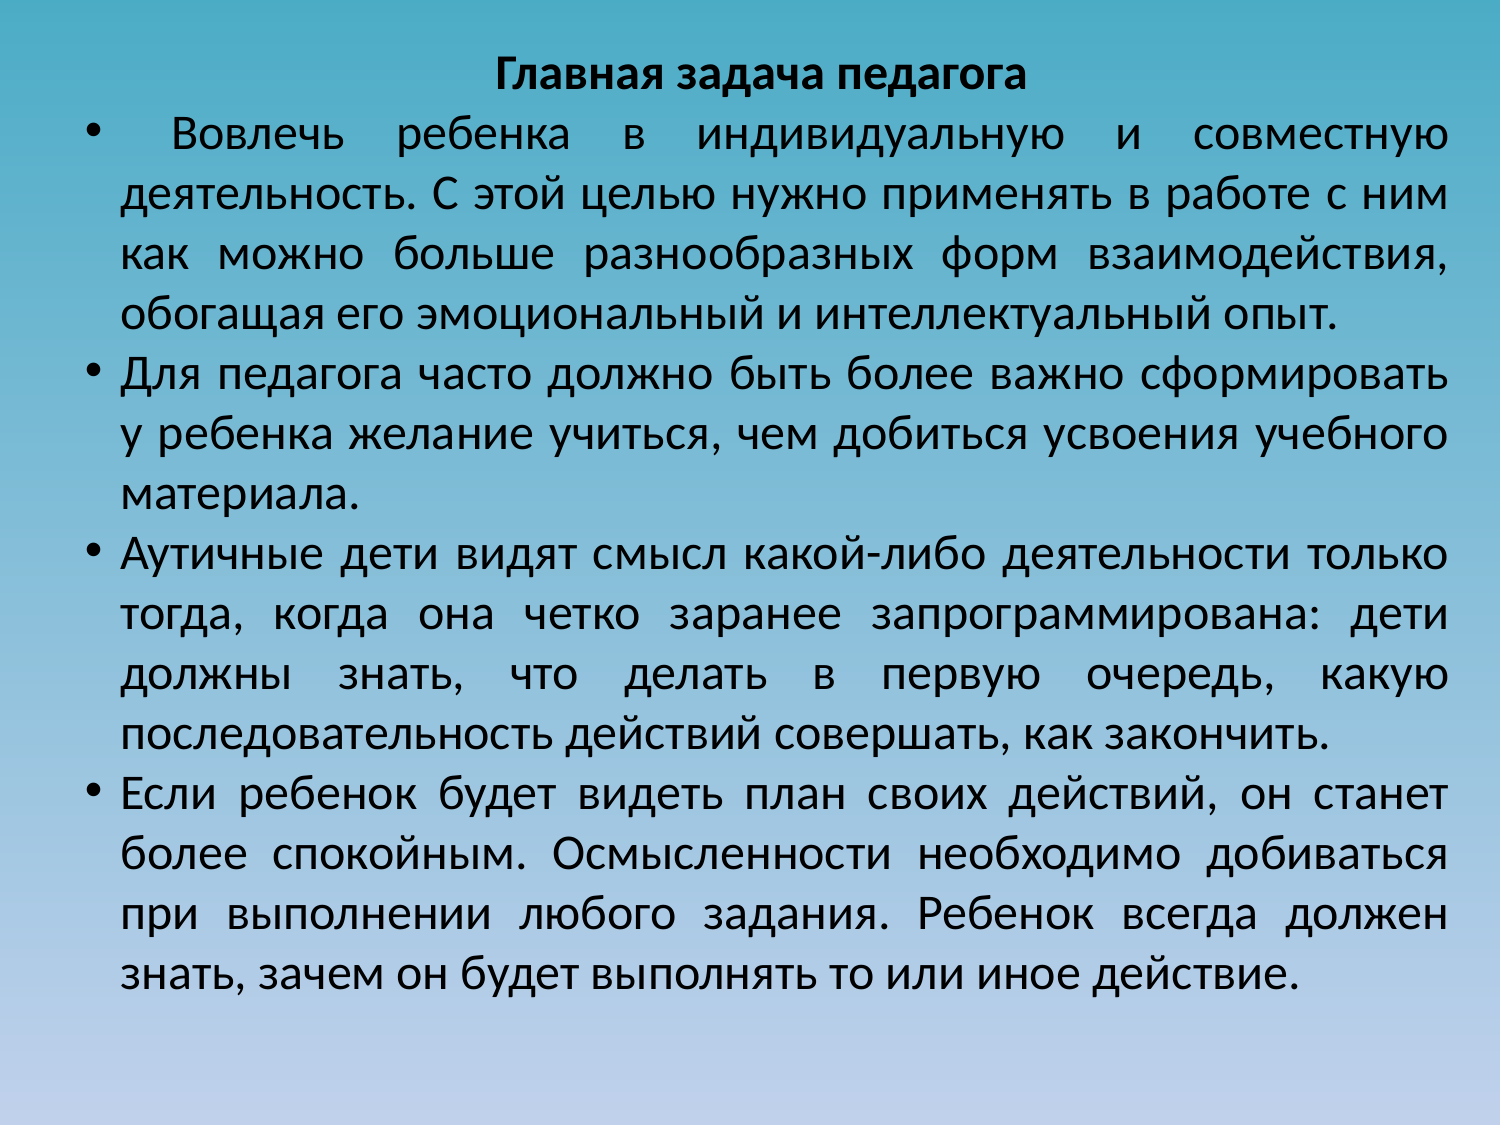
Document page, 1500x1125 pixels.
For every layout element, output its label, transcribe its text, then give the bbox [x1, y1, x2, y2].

text_box Главная задача педагога Вовлечь ребенка в индивидуальную и совместную деятельность. С этой целью нужно применять в работе с ним как можно больше разнообразных форм взаимодействия, обогащая его эмоциональный и интеллектуальный опыт. Для педагога часто должно быть более важно сформировать у ребенка желание учиться, чем добиться усвоения учебного материала. Аутичные дети видят смысл какой-либо деятельности только тогда, когда она четко заранее запрограммирована: дети должны знать, что делать в первую очередь, какую последовательность действий совершать, как закончить. Если ребенок будет видеть план своих действий, он станет более спокойным. Осмысленности необходимо добиваться при выполнении любого задания. Ребенок всегда должен знать, зачем он будет выполнять то или иное действие. [70, 32, 1465, 1007]
